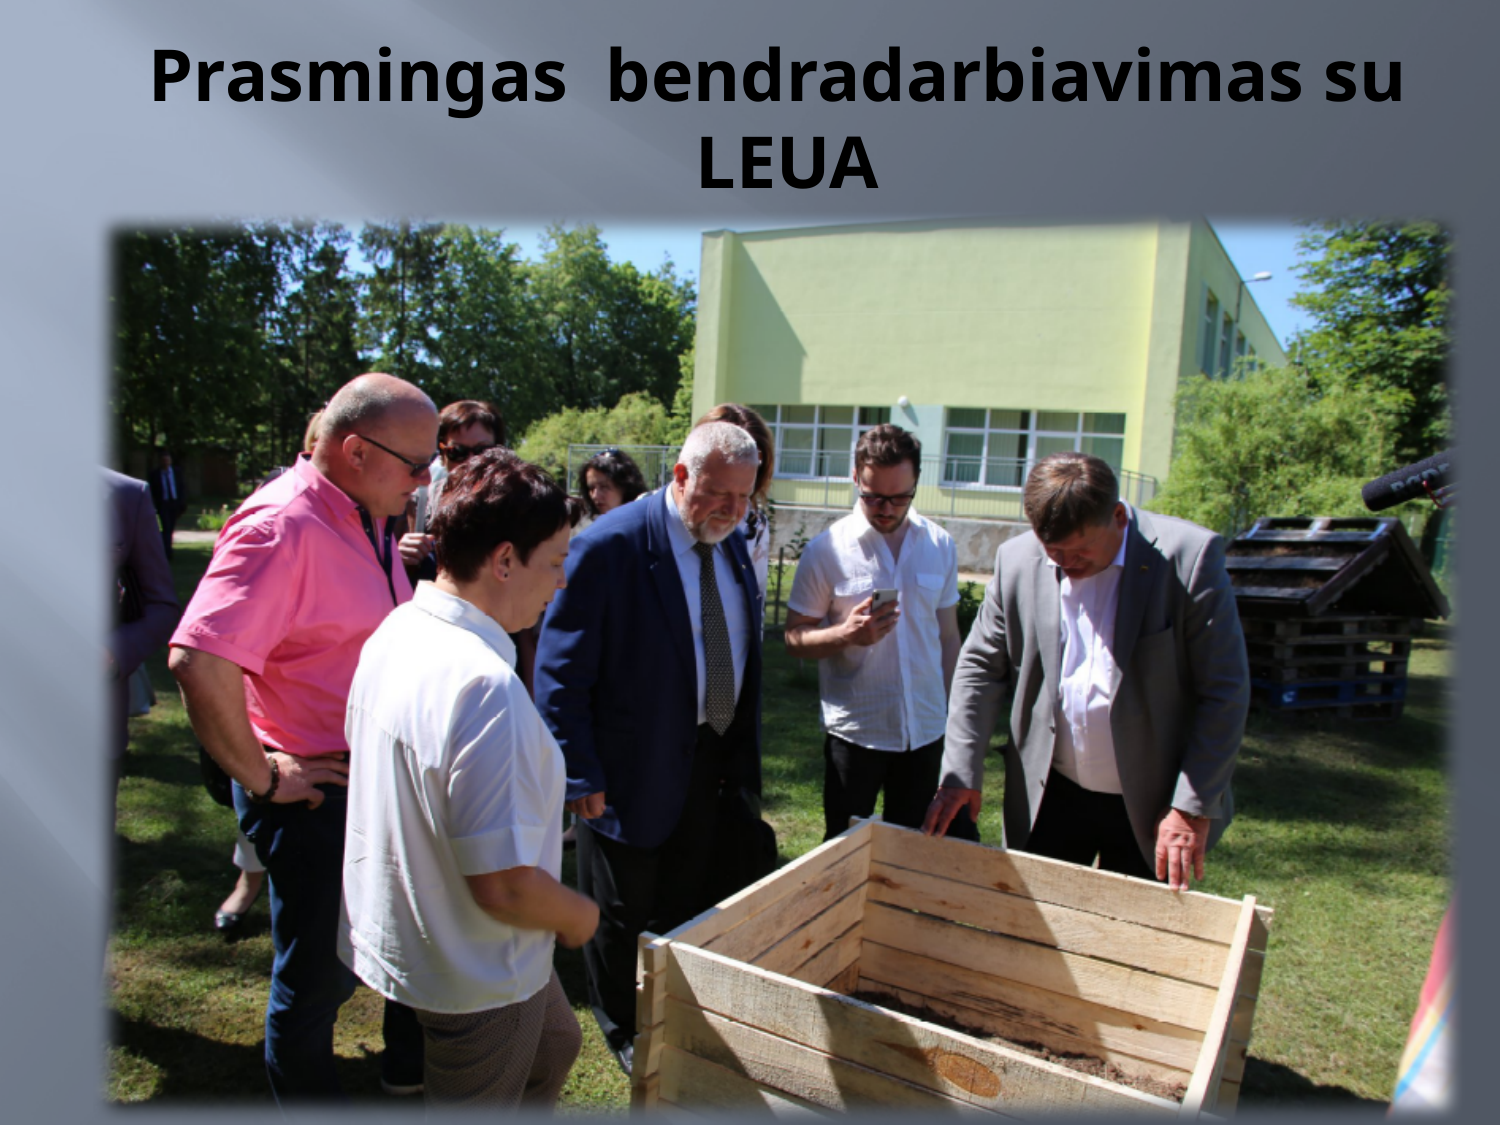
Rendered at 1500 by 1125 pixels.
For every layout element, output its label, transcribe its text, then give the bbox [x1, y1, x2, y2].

title Prasmingas bendradarbiavimas su LEUA [75, 0, 1500, 233]
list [93, 210, 1465, 1125]
